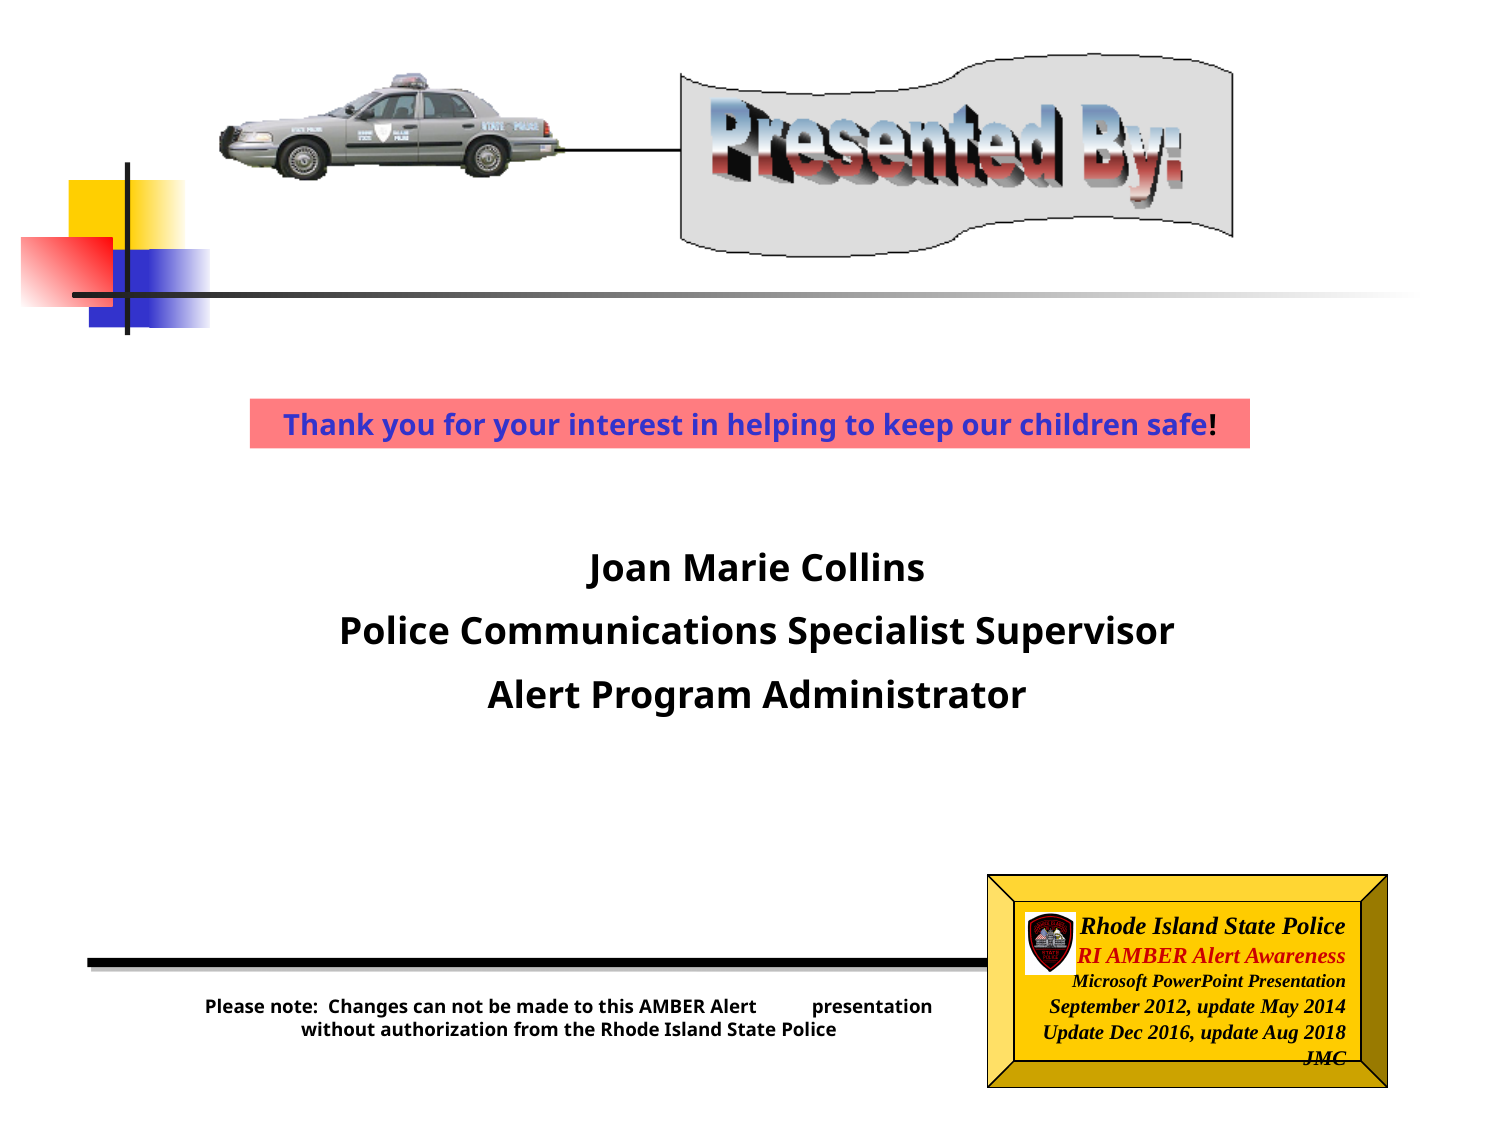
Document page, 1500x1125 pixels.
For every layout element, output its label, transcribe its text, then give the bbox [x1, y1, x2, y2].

text_box Thank you for your interest in helping to keep our children safe! [249, 398, 1250, 449]
text_box Joan Marie Collins Police Communications Specialist Supervisor Alert Program Administrator [252, 536, 1263, 724]
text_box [87, 874, 1388, 1088]
picture [212, 49, 1238, 273]
